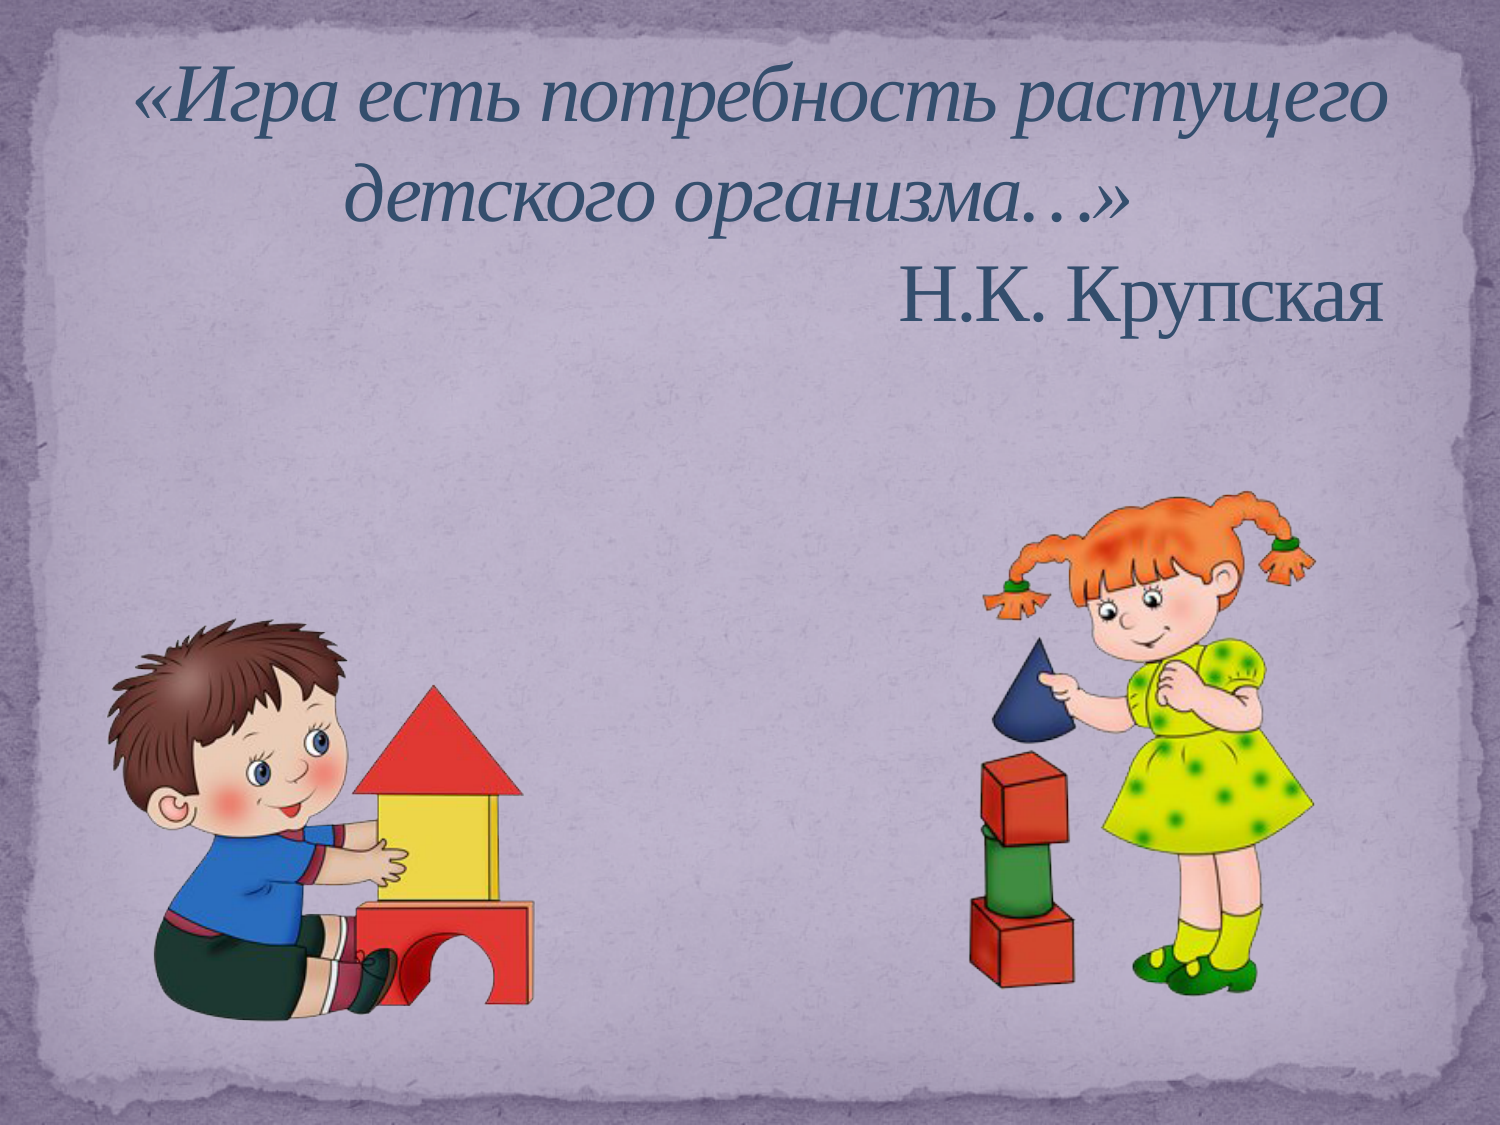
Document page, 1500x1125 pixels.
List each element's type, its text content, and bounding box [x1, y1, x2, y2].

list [85, 589, 549, 1053]
title «Игра есть потребность растущего детского организма…» Н.К. Крупская [74, 0, 1425, 446]
picture [855, 480, 1419, 1043]
